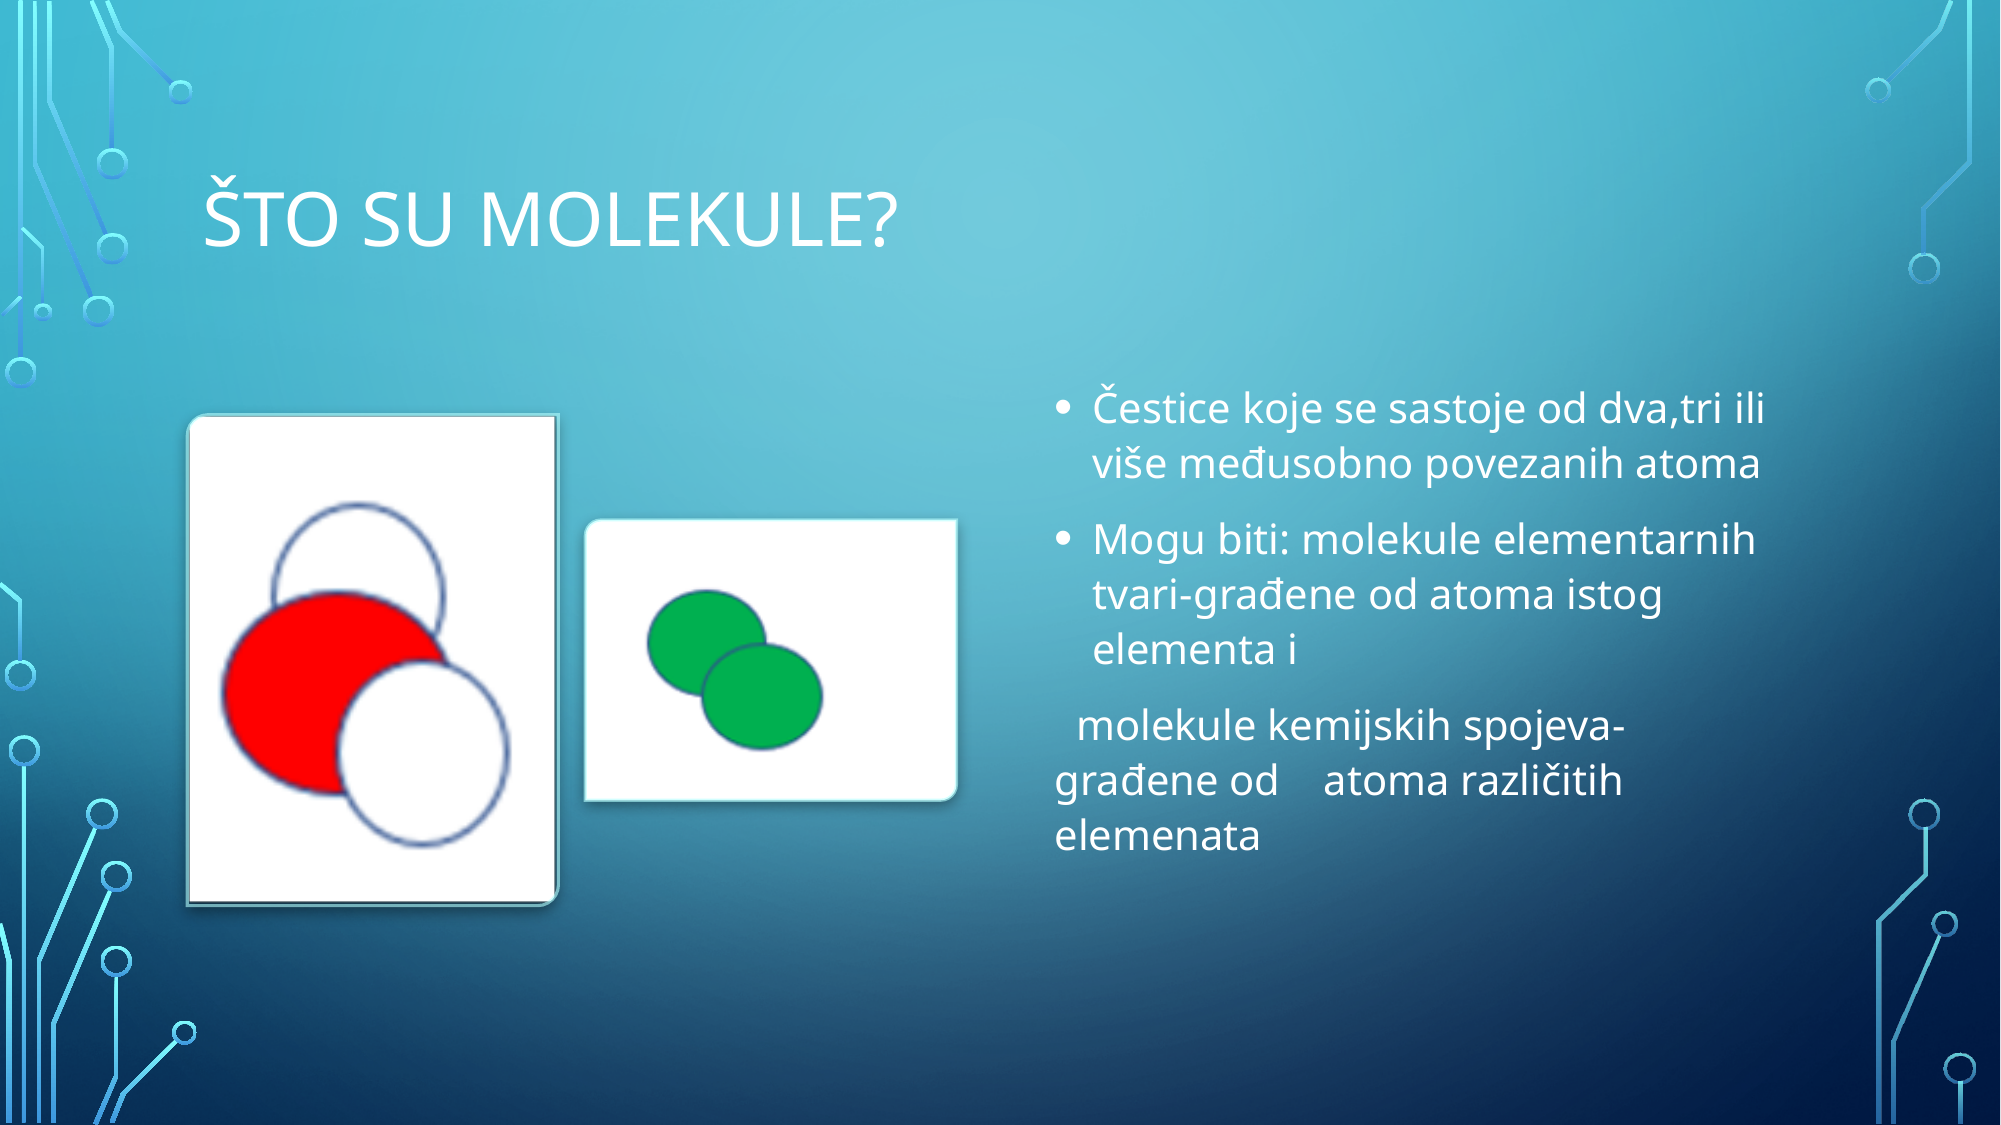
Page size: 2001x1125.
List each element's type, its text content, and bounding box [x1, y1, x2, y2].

picture [585, 519, 957, 801]
picture [186, 414, 559, 906]
list Čestice koje se sastoje od dva,tri ili više međusobno povezanih atoma Mogu biti: molekule elementarnih tvari-građene od atoma istog elementa i molekule kemijskih spojeva- građene od atoma različitih elemenata [1039, 369, 1813, 950]
title Što su moleKule? [187, 101, 1813, 344]
